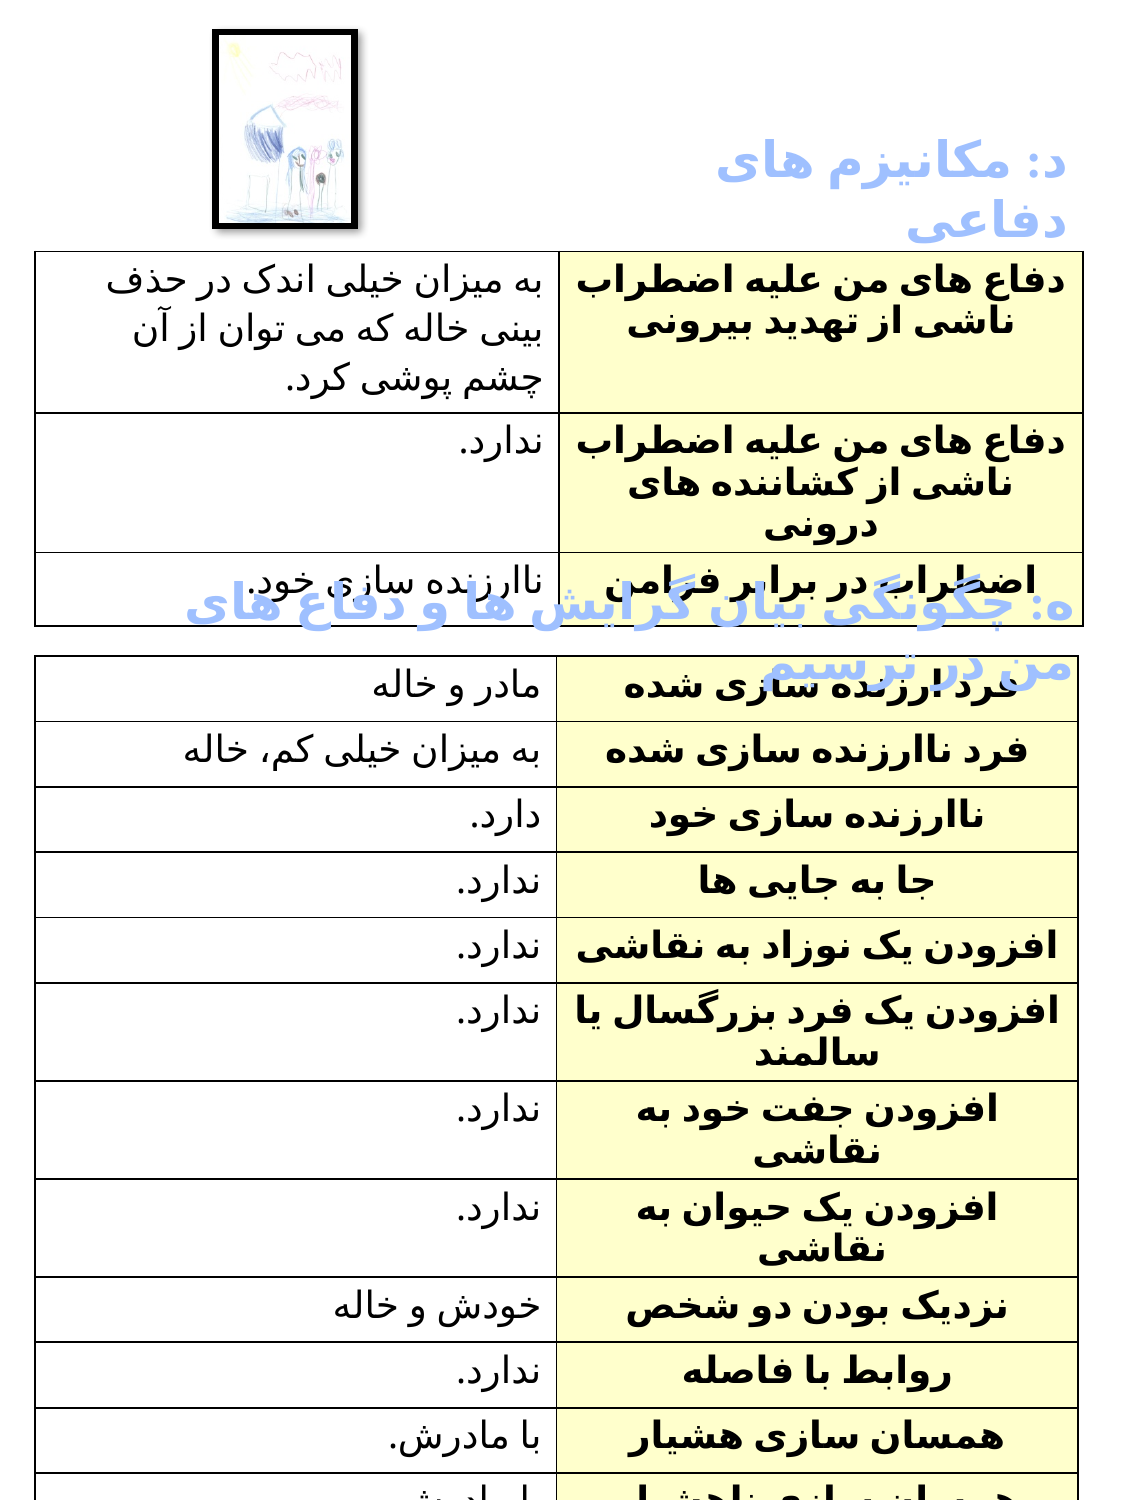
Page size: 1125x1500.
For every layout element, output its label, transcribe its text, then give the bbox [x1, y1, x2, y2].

table_header به میزان خیلی اندک در حذف بینی خاله که می توان از آن چشم پوشی کرد. [36, 252, 558, 412]
table_header دفاع های من علیه اضطراب ناشی از تهدید بیرونی [560, 252, 1082, 412]
picture [218, 34, 352, 223]
table_cell افزودن یک نوزاد به نقاشی [557, 918, 1077, 982]
table_cell روابط با فاصله [557, 1343, 1077, 1407]
table_cell دفاع های من علیه اضطراب ناشی از کشاننده های درونی [560, 414, 1082, 552]
table_cell ندارد. [36, 853, 556, 917]
table_cell افزودن یک فرد بزرگسال یا سالمند [557, 984, 1077, 1080]
table_header مادر و خاله [36, 657, 556, 721]
table_cell ندارد. [36, 414, 558, 552]
table_cell همسان سازی هشیار [557, 1409, 1077, 1472]
table_cell جا به جایی ها [557, 853, 1077, 917]
table_cell خودش و خاله [36, 1278, 556, 1341]
table_cell با مادرش. [36, 1409, 556, 1472]
table_cell ندارد. [36, 1180, 556, 1276]
text_box ه: چگونگی بیان گرایش ها و دفاع های من در ترسیم [140, 562, 1090, 698]
table_cell فرد ناارزنده سازی شده [557, 722, 1077, 786]
table_cell ندارد. [36, 984, 556, 1080]
table_cell ناارزنده سازی خود. [36, 553, 558, 625]
table_cell اضطراب در برابر فرامن [560, 553, 1082, 562]
table_cell ندارد. [36, 918, 556, 982]
table_cell ناارزنده سازی خود [557, 788, 1077, 851]
table_header فرد ارزنده سازی شده [557, 698, 1077, 721]
title د: مکانیزم های دفاعی [656, 152, 1083, 223]
table_cell نزدیک بودن دو شخص [557, 1278, 1077, 1341]
table_cell دارد. [36, 788, 556, 851]
table_cell افزودن جفت خود به نقاشی [557, 1082, 1077, 1178]
table_cell ندارد. [36, 1343, 556, 1407]
table_cell همسان سازی ناهشیار [557, 1474, 1077, 1500]
table_cell ندارد. [36, 1082, 556, 1178]
table_cell افزودن یک حیوان به نقاشی [557, 1180, 1077, 1276]
table_cell به میزان خیلی کم، خاله [36, 722, 556, 786]
table_cell با مادرش. [36, 1474, 556, 1500]
